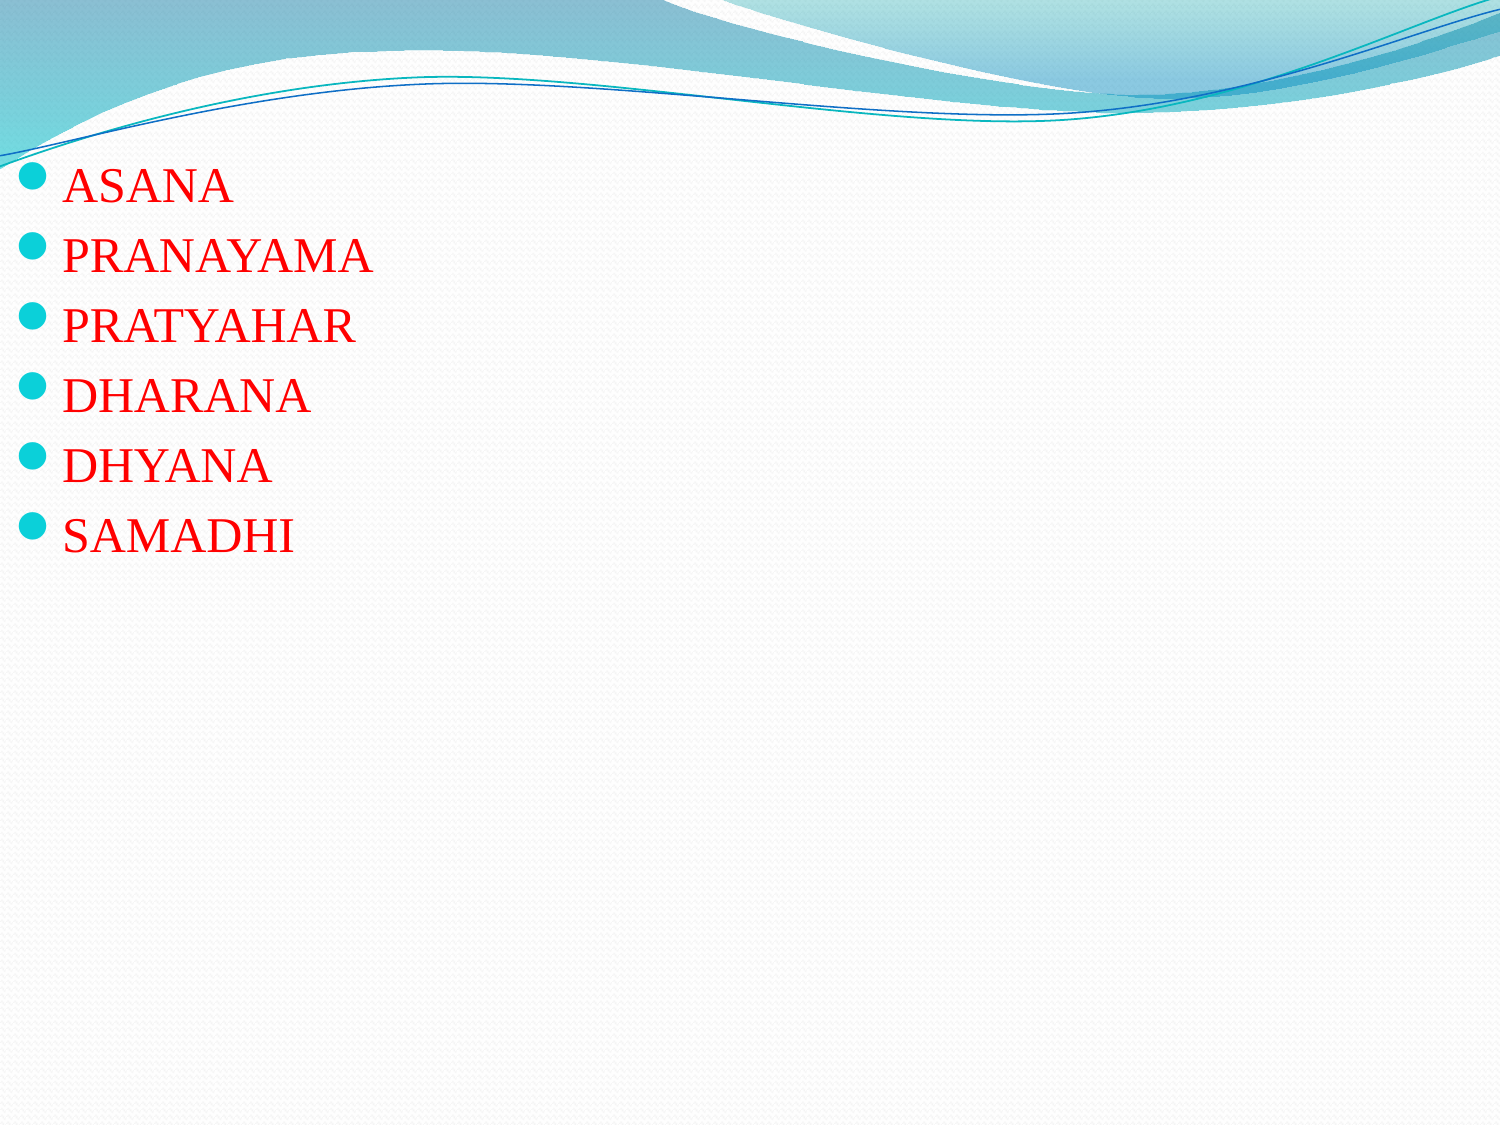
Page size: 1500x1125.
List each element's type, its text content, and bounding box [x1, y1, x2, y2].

list ASANA PRANAYAMA PRATYAHAR DHARANA DHYANA SAMADHI [0, 0, 1500, 1125]
